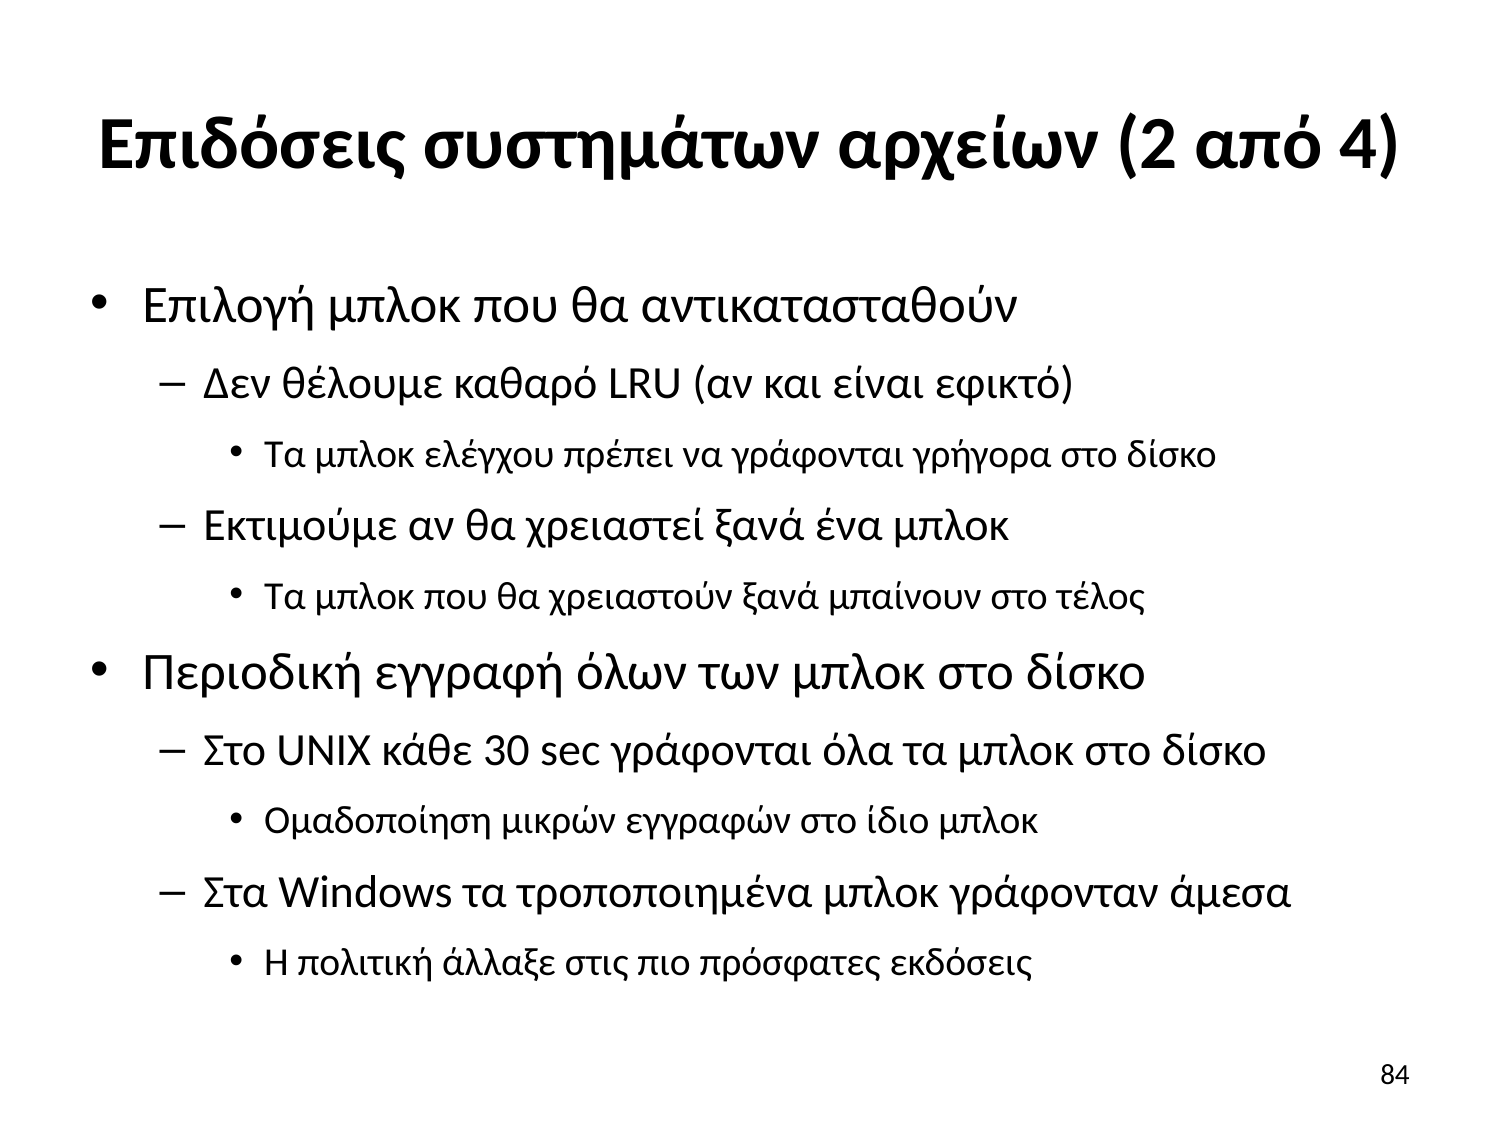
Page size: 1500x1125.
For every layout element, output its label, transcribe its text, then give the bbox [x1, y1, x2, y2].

list Επιλογή μπλοκ που θα αντικατασταθούν Δεν θέλουμε καθαρό LRU (αν και είναι εφικτό) Τα μπλοκ ελέγχου πρέπει να γράφονται γρήγορα στο δίσκο Εκτιμούμε αν θα χρειαστεί ξανά ένα μπλοκ Τα μπλοκ που θα χρειαστούν ξανά μπαίνουν στο τέλος Περιοδική εγγραφή όλων των μπλοκ στο δίσκο Στο UNIX κάθε 30 sec γράφονται όλα τα μπλοκ στο δίσκο Ομαδοποίηση μικρών εγγραφών στο ίδιο μπλοκ Στα Windows τα τροποποιημένα μπλοκ γράφονταν άμεσα Η πολιτική άλλαξε στις πιο πρόσφατες εκδόσεις [75, 262, 1425, 1005]
title Επιδόσεις συστημάτων αρχείων (2 από 4) [75, 45, 1425, 233]
slide_number 84 [1074, 1042, 1425, 1103]
